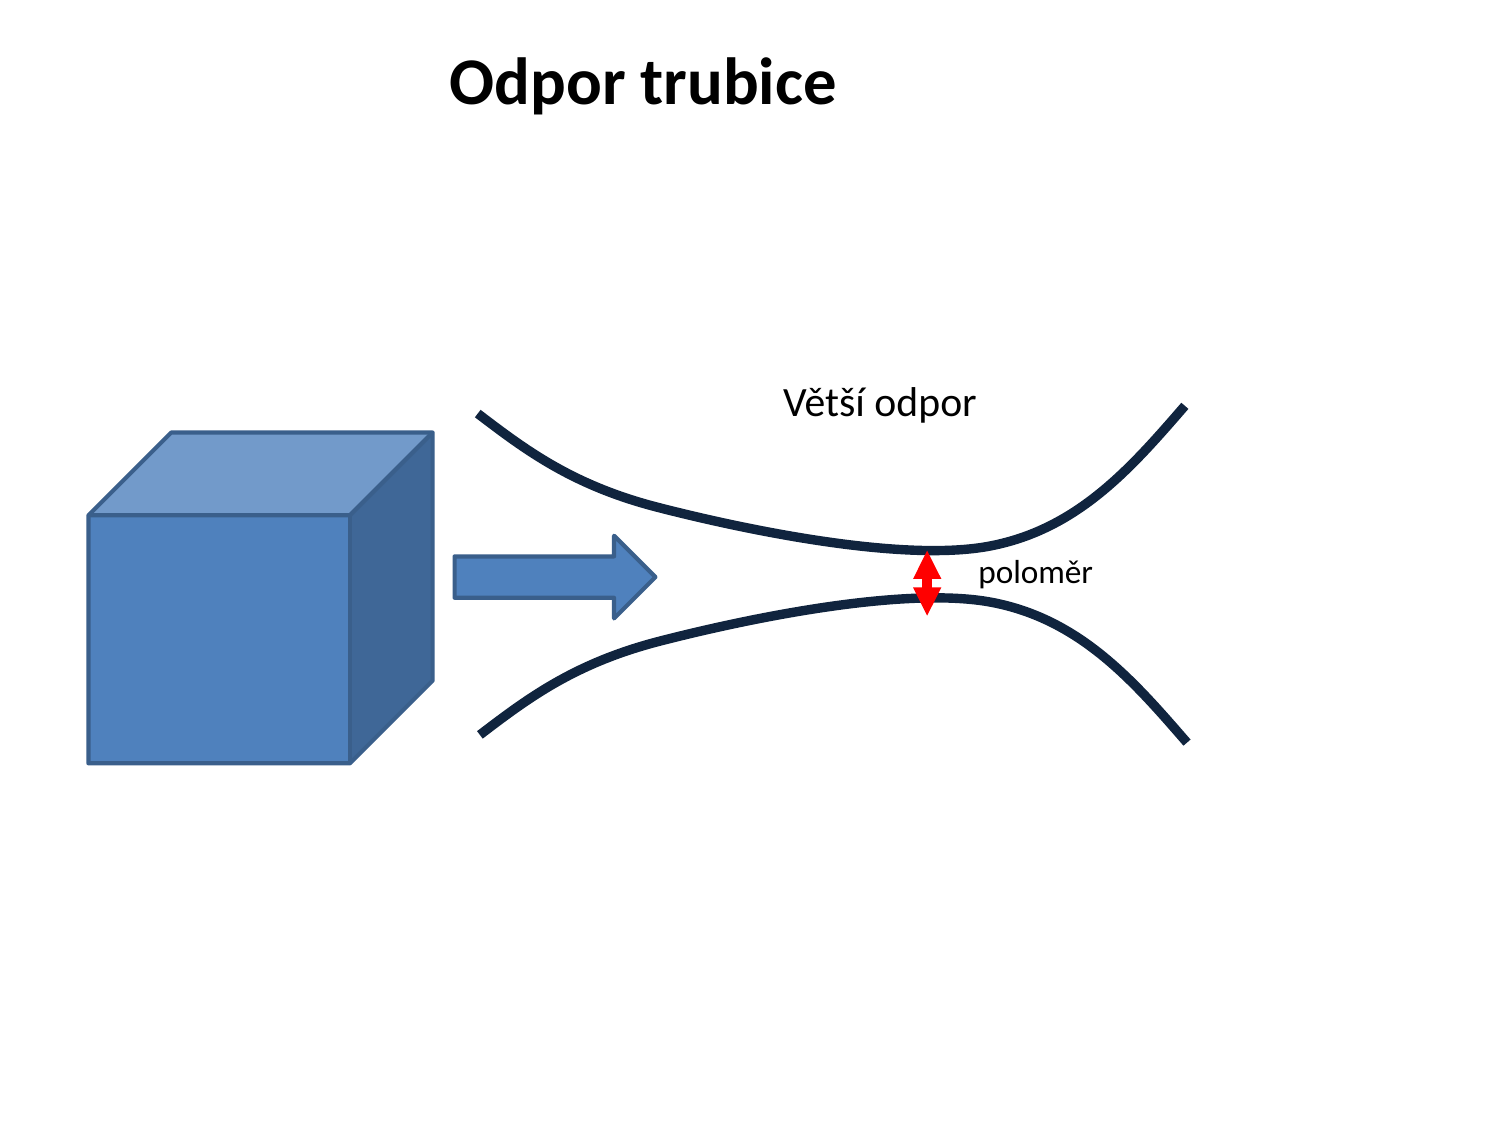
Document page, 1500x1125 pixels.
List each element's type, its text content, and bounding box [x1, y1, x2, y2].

text_box poloměr [905, 542, 1166, 597]
text_box [479, 597, 1188, 744]
text_box Větší odpor [596, 366, 1164, 432]
text_box Odpor trubice [17, 30, 1270, 126]
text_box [95, 435, 426, 513]
text_box [477, 412, 1164, 551]
text_box [452, 533, 658, 621]
text_box [1164, 405, 1186, 431]
text_box [86, 430, 435, 766]
